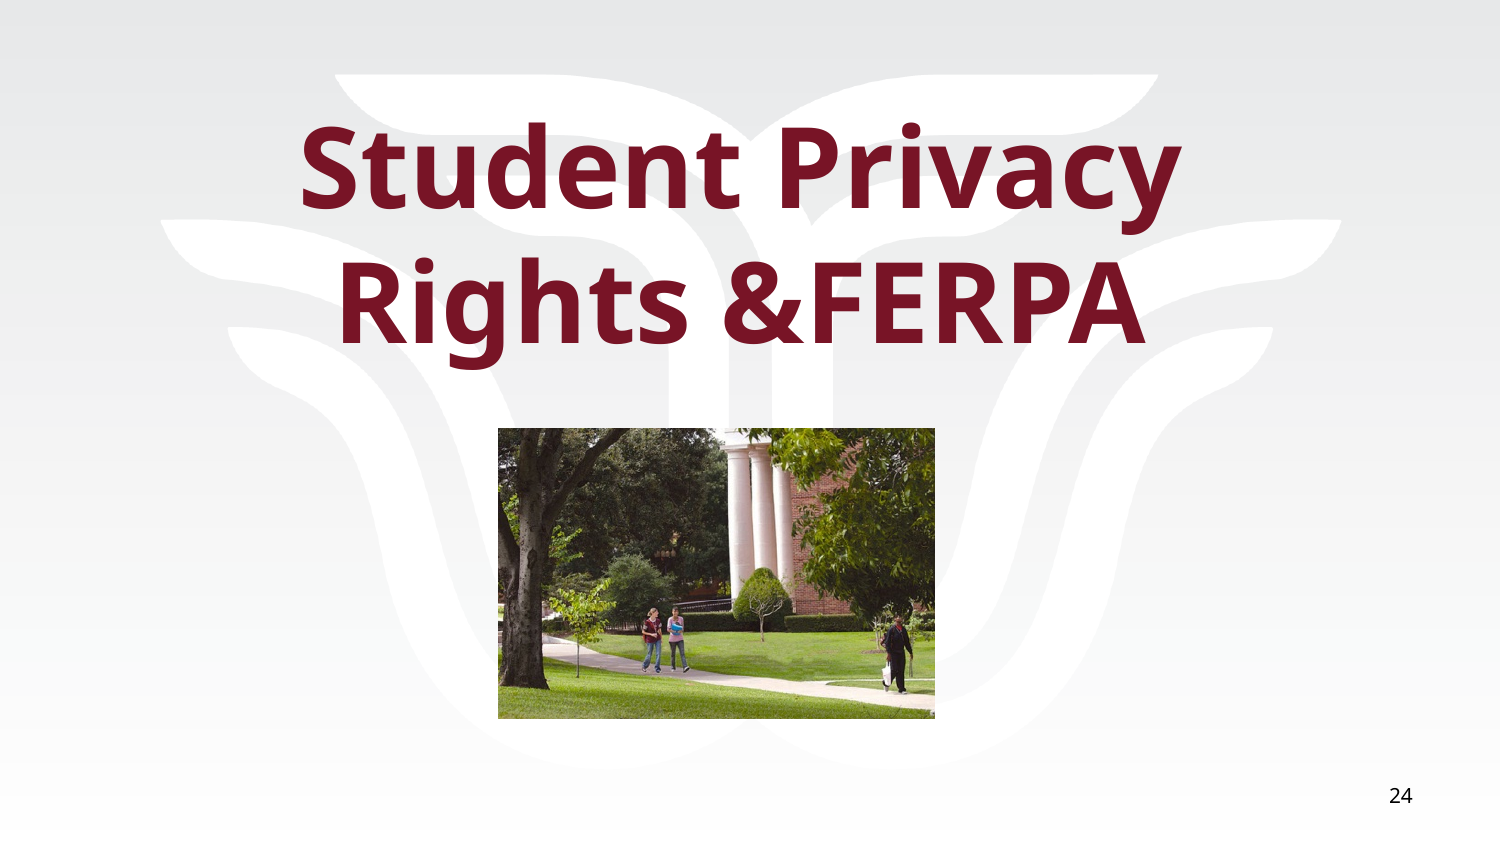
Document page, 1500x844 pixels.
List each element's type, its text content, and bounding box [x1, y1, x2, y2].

title Student Privacy Rights &FERPA [225, 88, 1257, 479]
picture [0, 0, 1500, 844]
